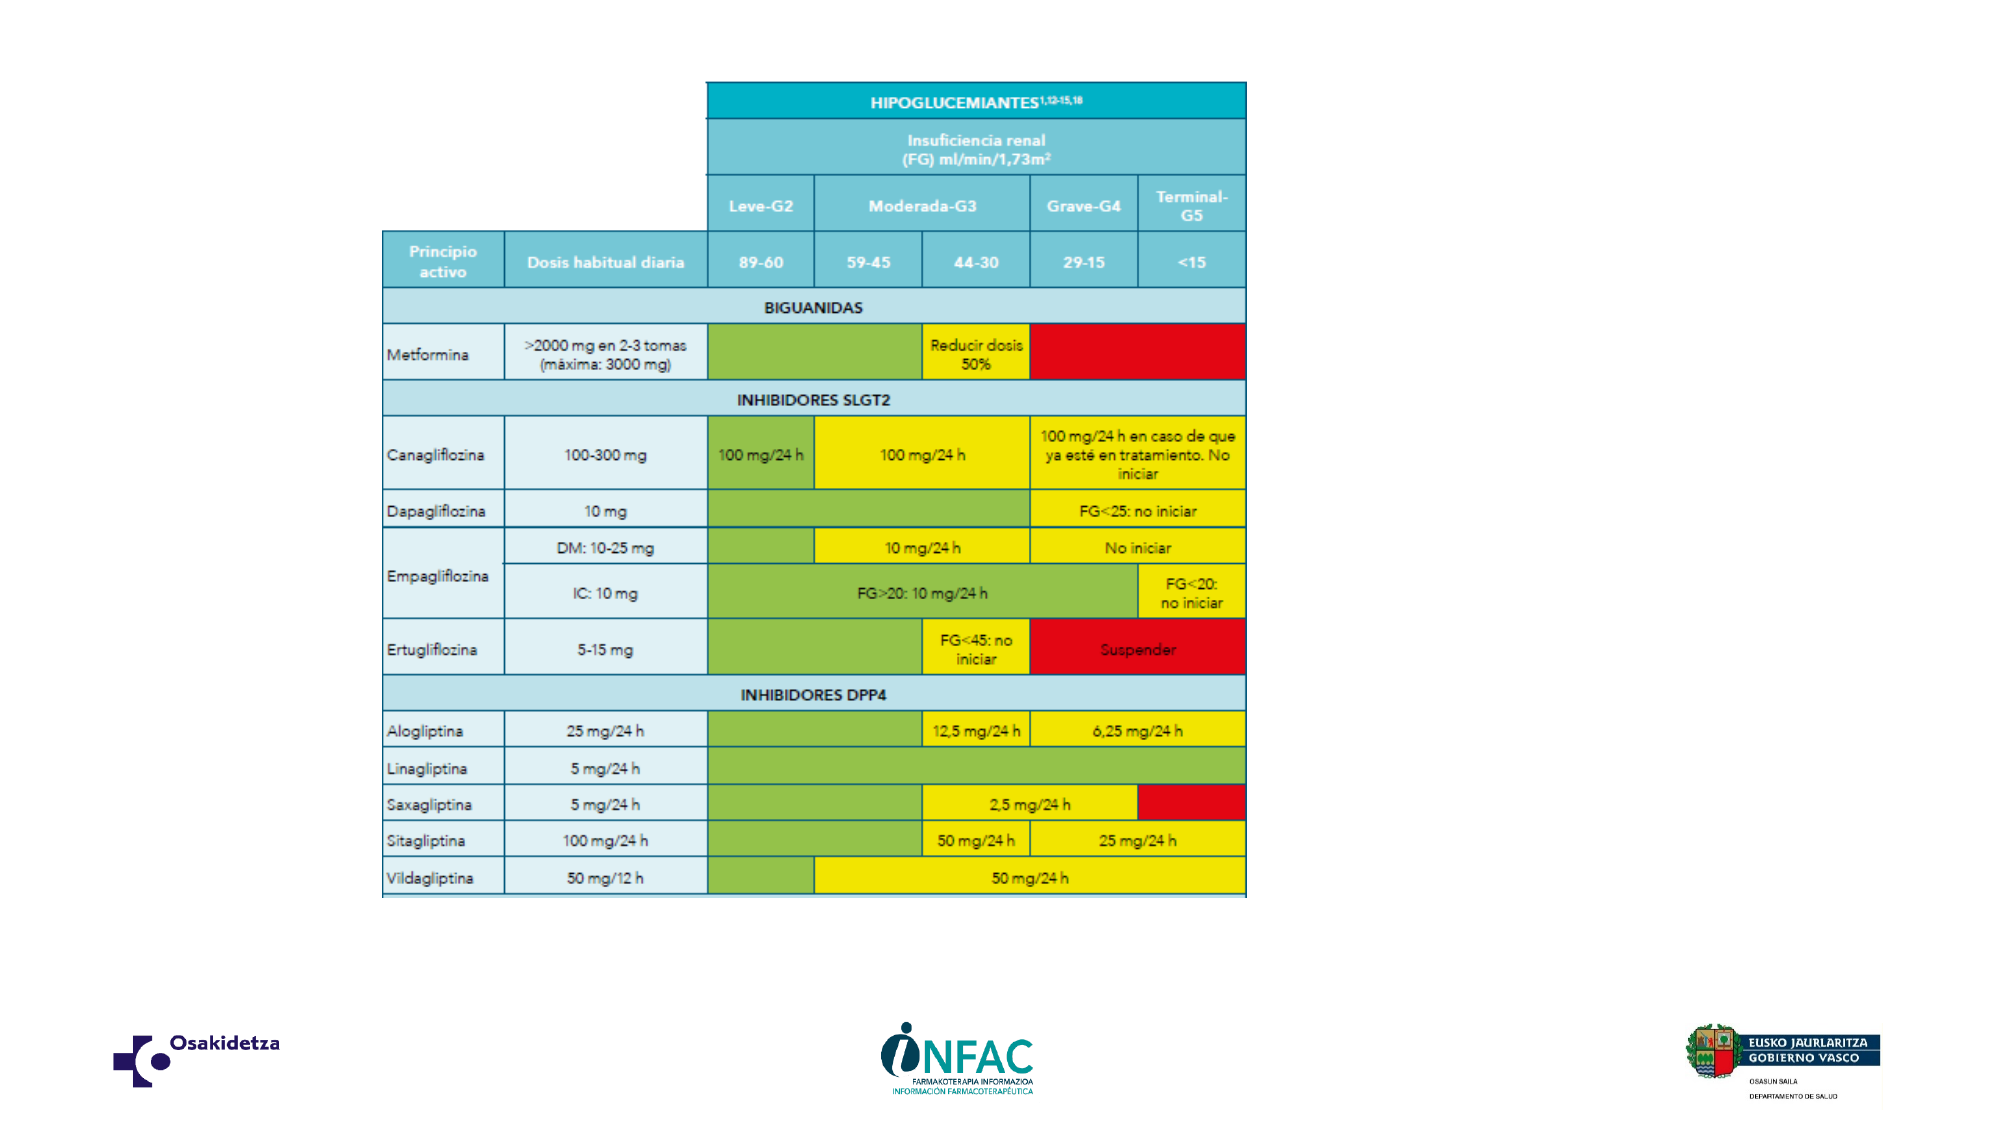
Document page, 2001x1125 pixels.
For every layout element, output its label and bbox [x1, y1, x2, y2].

list [71, 220, 1935, 1014]
picture [384, 289, 1245, 526]
picture [710, 84, 1244, 117]
text_box [101, 1014, 1883, 1110]
picture [384, 529, 1245, 898]
picture [506, 529, 1245, 562]
picture [382, 71, 1247, 286]
